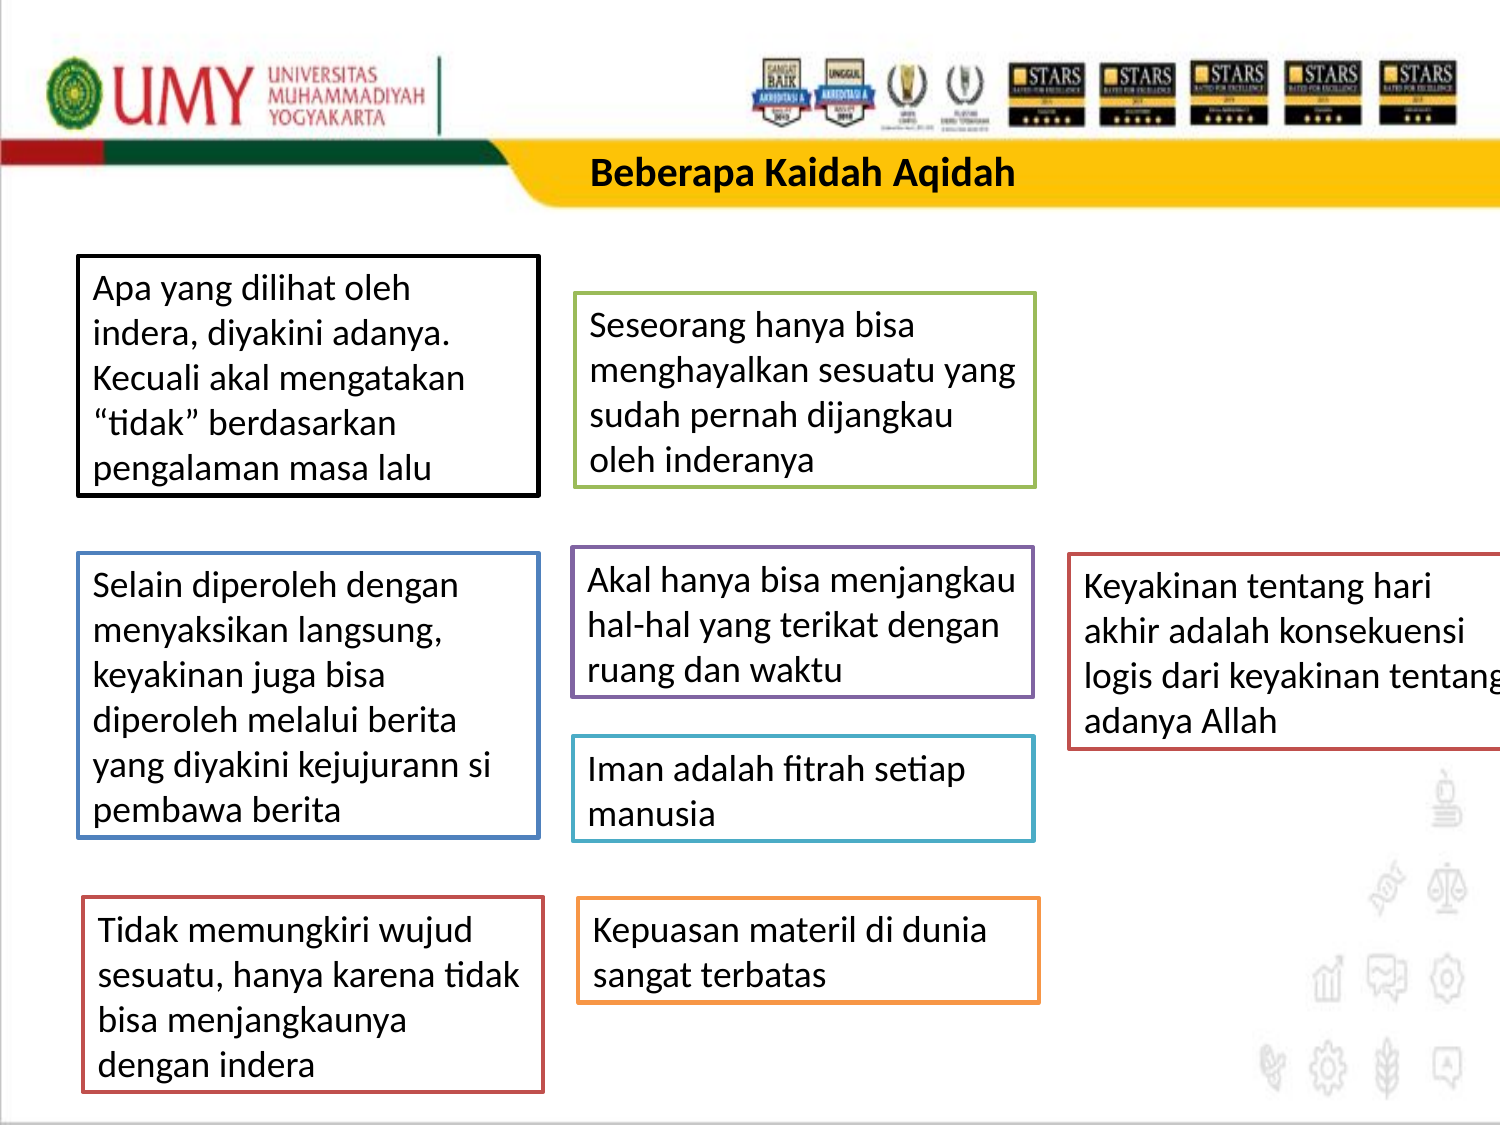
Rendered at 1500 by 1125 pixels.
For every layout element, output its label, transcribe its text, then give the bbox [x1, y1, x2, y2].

text_box Kepuasan materil di dunia sangat terbatas [576, 896, 1041, 1005]
text_box Keyakinan tentang hari akhir adalah konsekuensi logis dari keyakinan tentang adanya Allah [1067, 552, 1500, 751]
text_box Akal hanya bisa menjangkau hal-hal yang terikat dengan ruang dan waktu [570, 545, 1035, 699]
text_box Iman adalah fitrah setiap manusia [571, 734, 1036, 843]
text_box Beberapa Kaidah Aqidah [572, 137, 1034, 202]
text_box Apa yang dilihat oleh indera, diyakini adanya. Kecuali akal mengatakan “tidak” berdasarkan pengalaman masa lalu [76, 254, 541, 498]
text_box Selain diperoleh dengan menyaksikan langsung, keyakinan juga bisa diperoleh melalui berita yang diyakini kejujurann si pembawa berita [76, 551, 541, 840]
text_box Tidak memungkiri wujud sesuatu, hanya karena tidak bisa menjangkaunya dengan indera [81, 895, 545, 1094]
text_box Seseorang hanya bisa menghayalkan sesuatu yang sudah pernah dijangkau oleh inderanya [573, 291, 1037, 489]
picture [0, 0, 1500, 1125]
